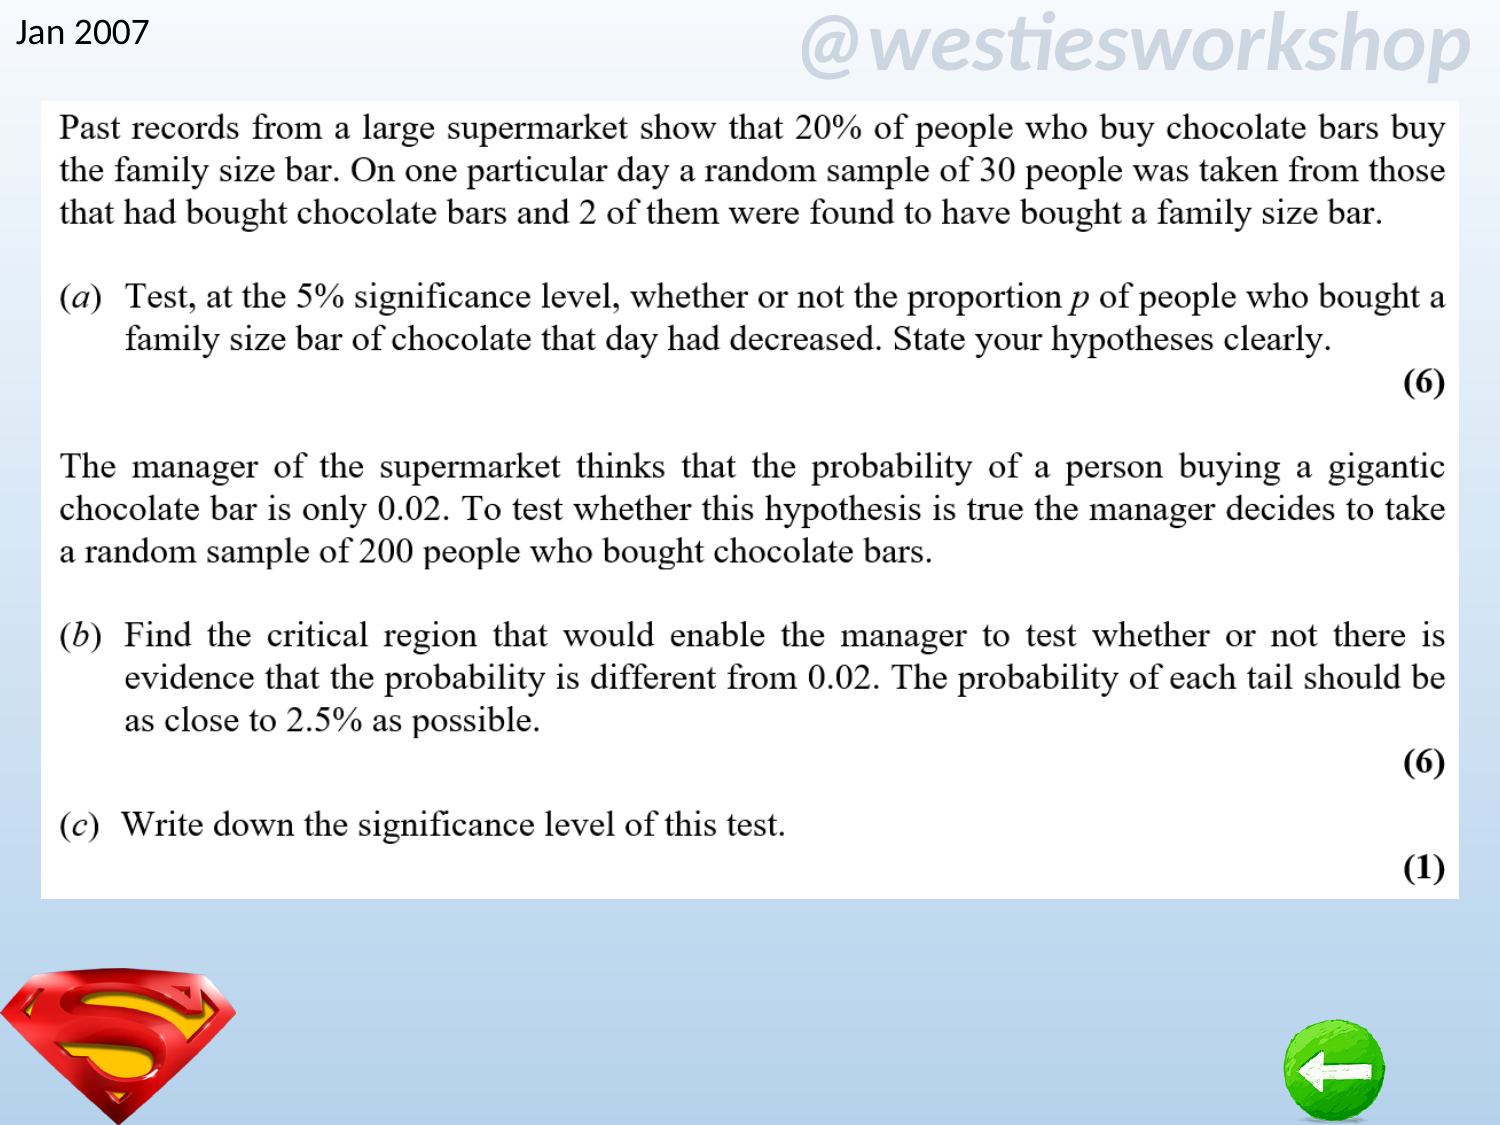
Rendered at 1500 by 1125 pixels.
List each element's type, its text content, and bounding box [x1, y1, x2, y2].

picture [41, 101, 1459, 899]
picture [1281, 1019, 1387, 1125]
text_box Jan 2007 [1, 0, 165, 60]
picture [0, 968, 236, 1125]
